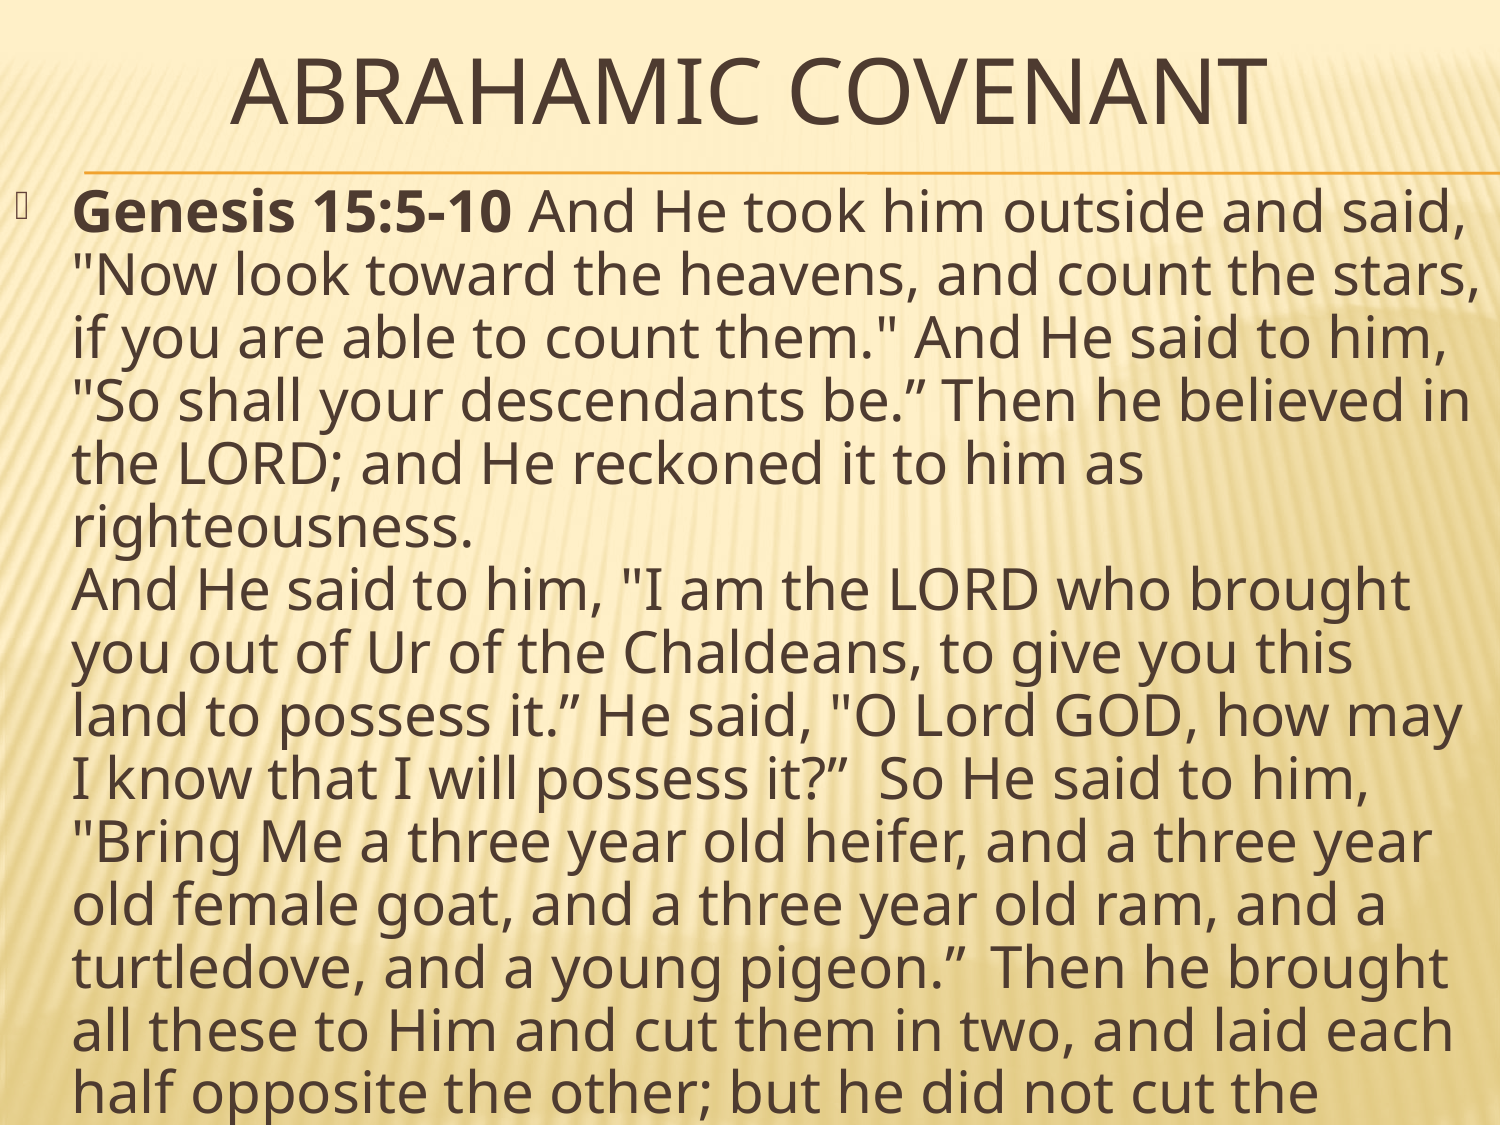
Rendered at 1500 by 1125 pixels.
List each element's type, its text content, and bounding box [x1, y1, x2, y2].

title ABRAHAMIC COVENANT [0, 0, 1500, 174]
list Genesis 15:5-10 And He took him outside and said, "Now look toward the heavens, and count the stars, if you are able to count them." And He said to him, "So shall your descendants be.” Then he believed in the LORD; and He reckoned it to him as righteousness. And He said to him, "I am the LORD who brought you out of Ur of the Chaldeans, to give you this land to possess it.” He said, "O Lord GOD, how may I know that I will possess it?” So He said to him, "Bring Me a three year old heifer, and a three year old female goat, and a three year old ram, and a turtledove, and a young pigeon.” Then he brought all these to Him and cut them in two, and laid each half opposite the other; but he did not cut the birds. [0, 174, 1500, 1125]
